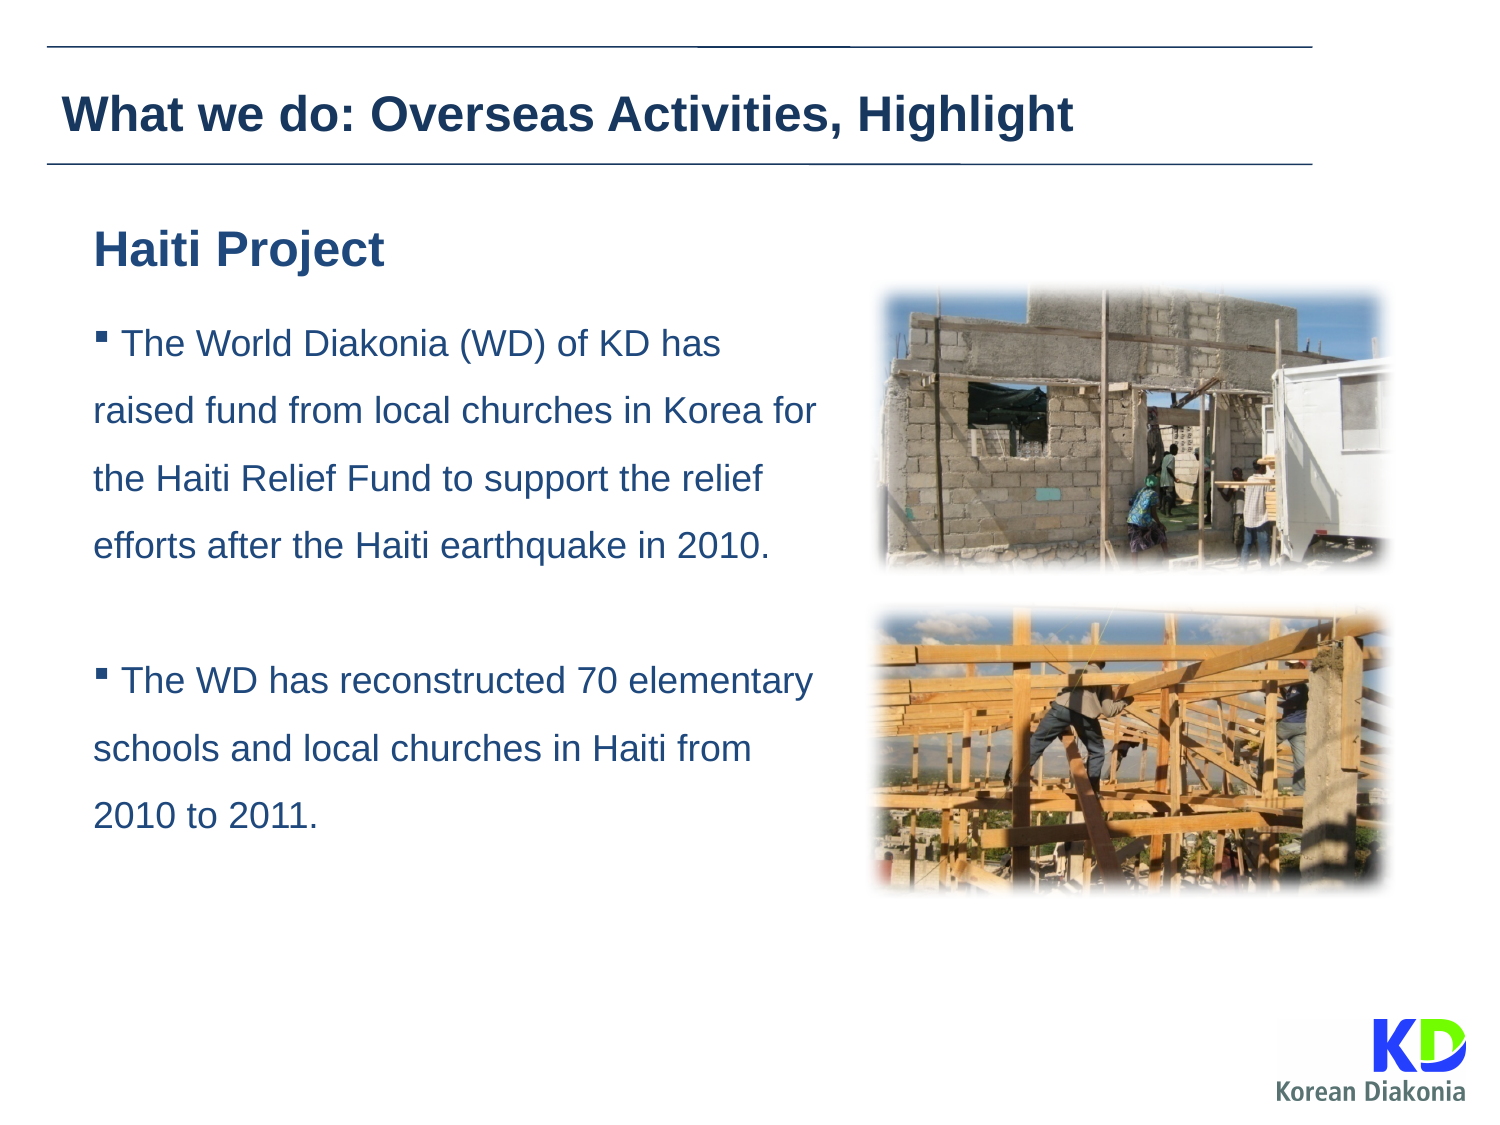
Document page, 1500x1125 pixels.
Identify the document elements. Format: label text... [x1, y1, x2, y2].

text_box The World Diakonia (WD) of KD has raised fund from local churches in Korea for the Haiti Relief Fund to support the relief efforts after the Haiti earthquake in 2010. The WD has reconstructed 70 elementary schools and local churches in Haiti from 2010 to 2011. [78, 288, 835, 844]
text_box What we do: Overseas Activities, Highlight [45, 80, 1326, 143]
picture [867, 278, 1397, 577]
text_box Haiti Project [78, 208, 607, 284]
picture [1277, 1019, 1466, 1102]
picture [864, 600, 1397, 900]
